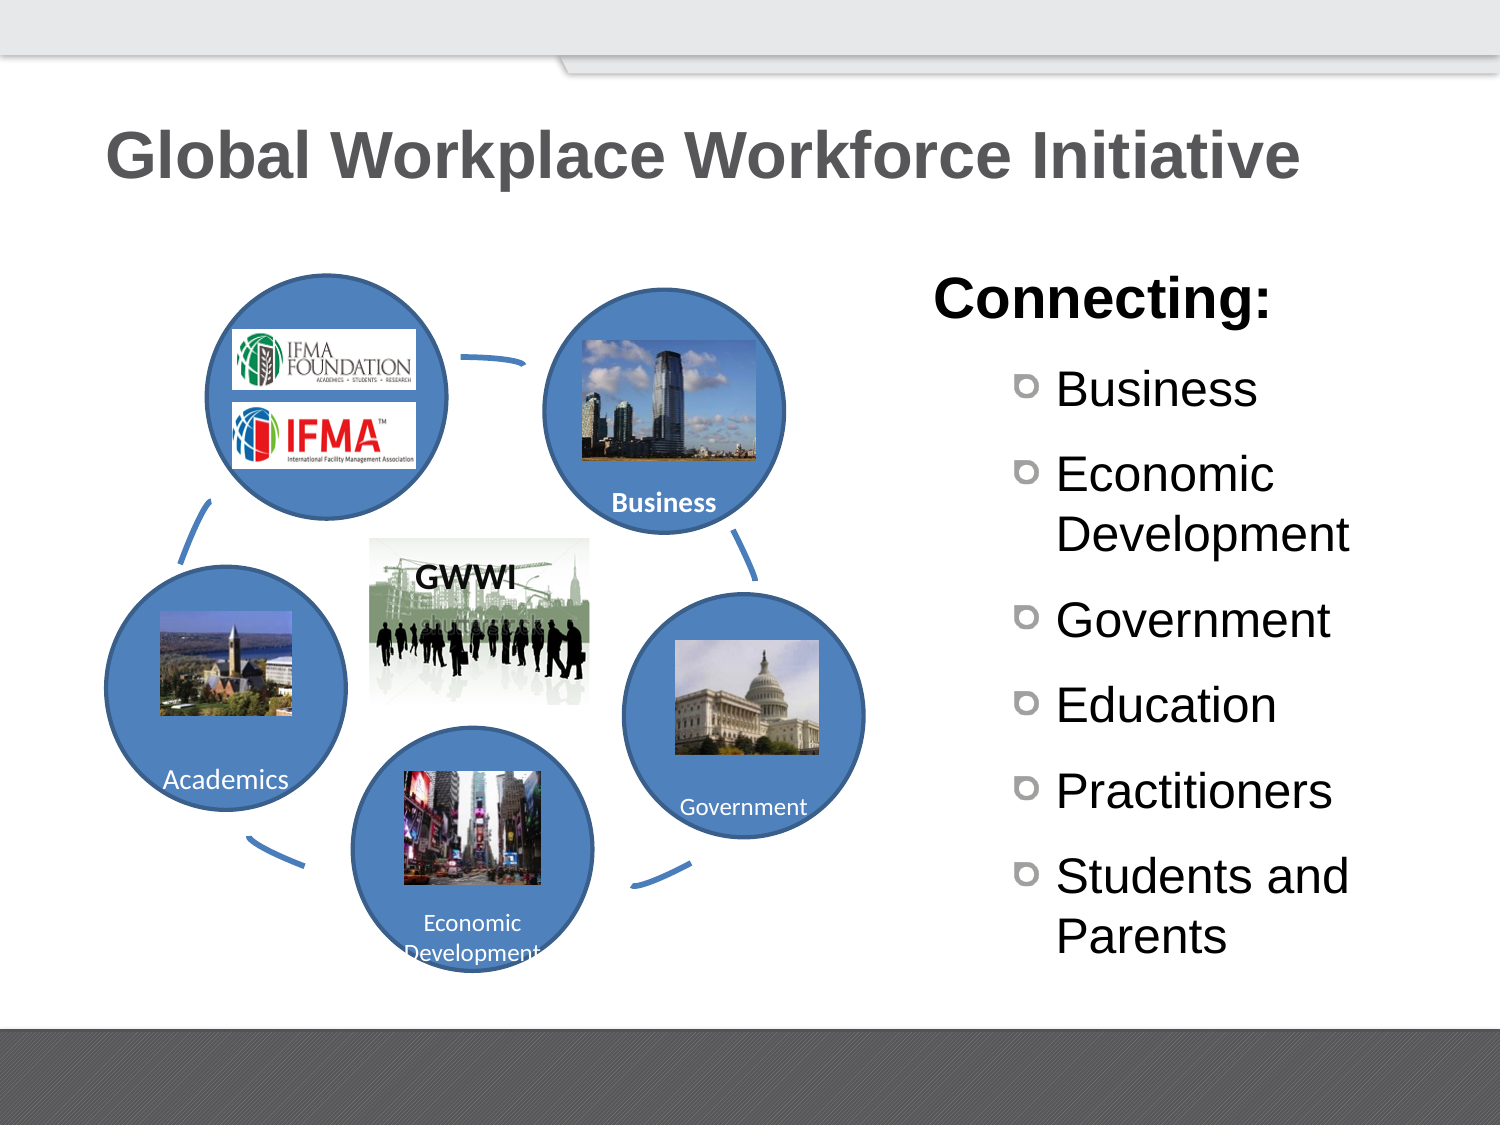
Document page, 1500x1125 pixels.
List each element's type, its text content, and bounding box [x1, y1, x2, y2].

picture [1008, 599, 1044, 635]
title Global Workplace Workforce Initiative [75, 96, 1425, 208]
picture [1008, 856, 1044, 892]
picture [1008, 454, 1044, 490]
picture [1008, 770, 1044, 806]
picture [1008, 685, 1044, 721]
picture [1008, 368, 1044, 404]
list Connecting: Business Economic Development Government Education Practitioners Students and Parents [903, 253, 1425, 1005]
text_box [105, 275, 864, 972]
